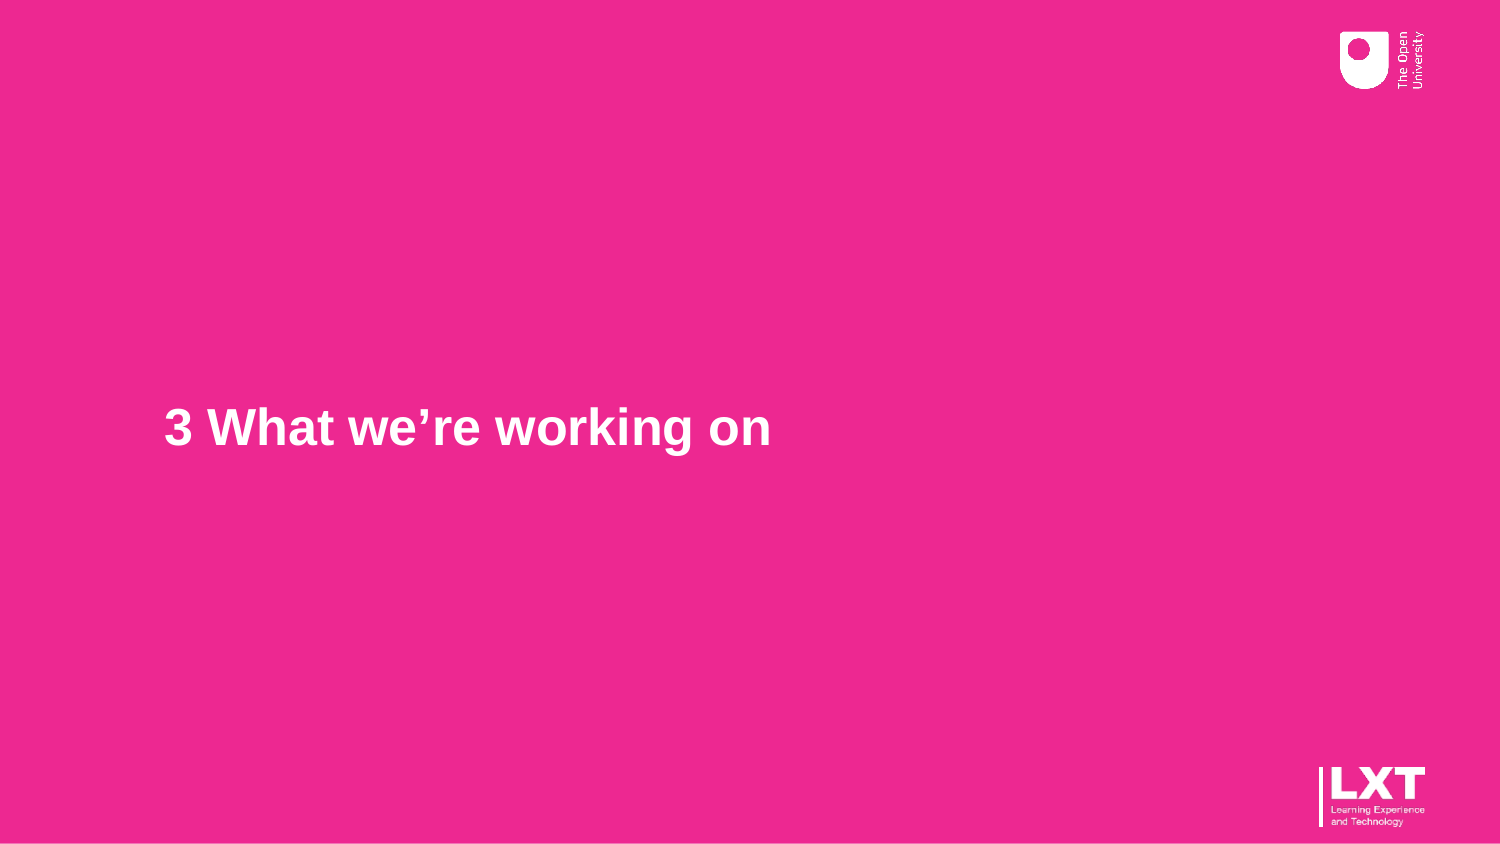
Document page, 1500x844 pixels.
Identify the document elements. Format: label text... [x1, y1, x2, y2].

title 3 What we’re working on [162, 387, 1288, 535]
picture [1319, 767, 1425, 828]
picture [1340, 30, 1425, 89]
